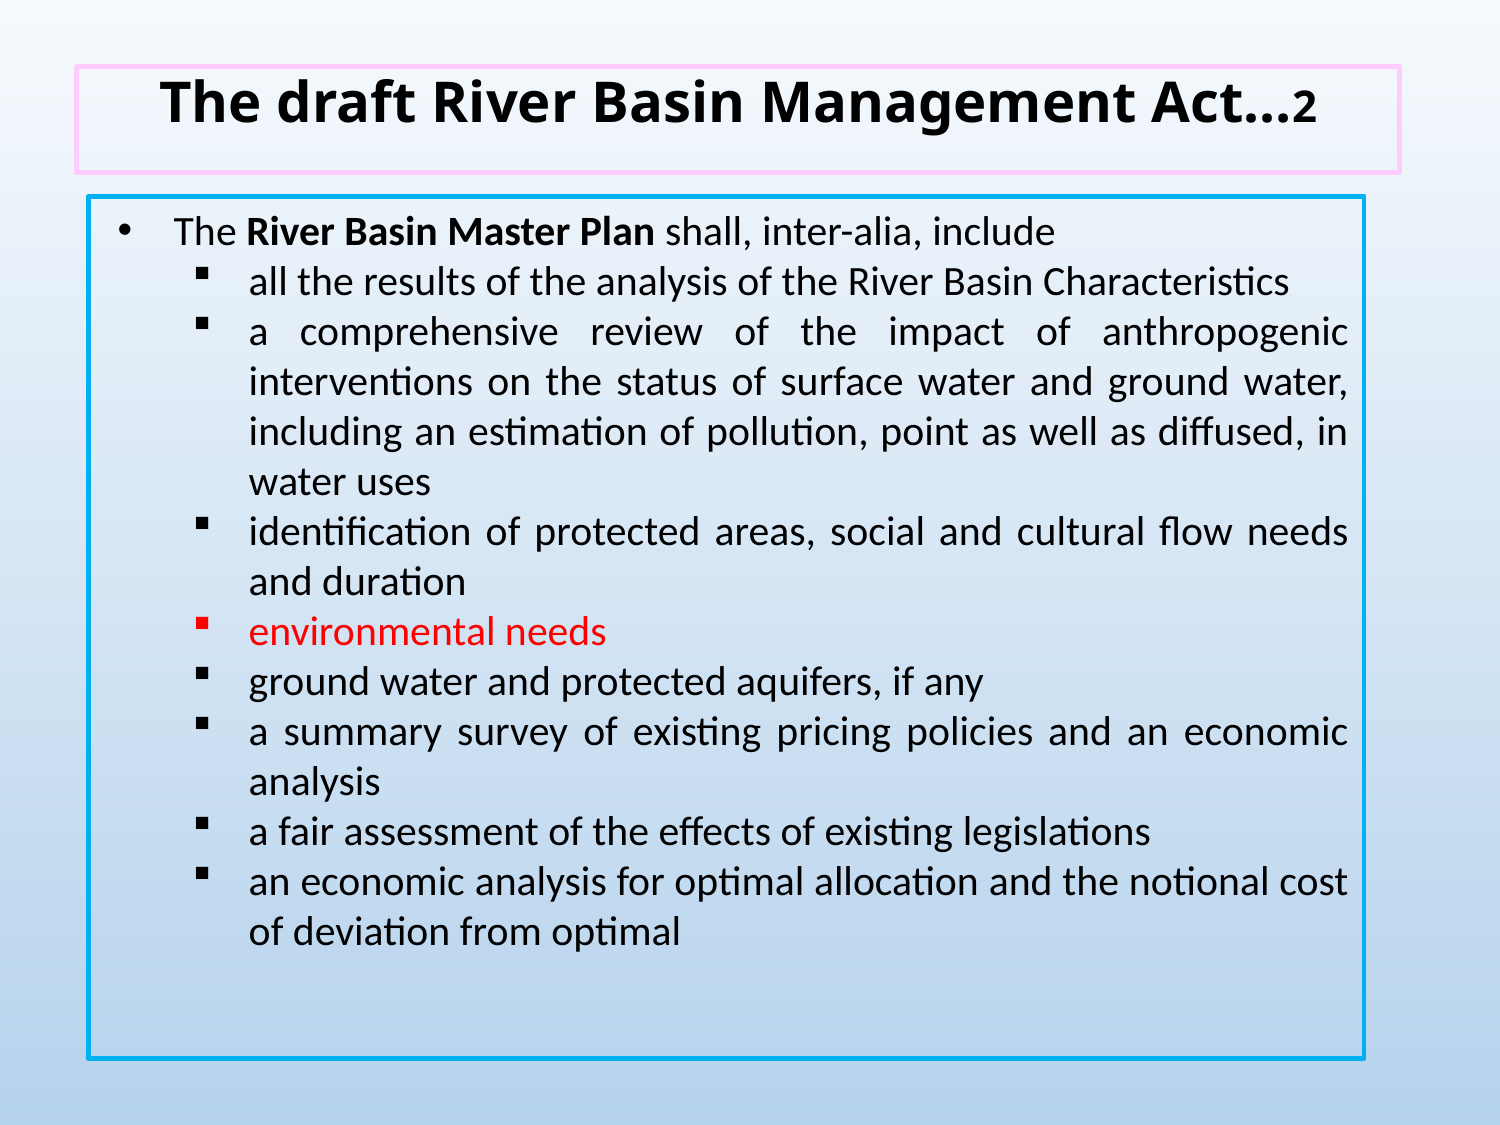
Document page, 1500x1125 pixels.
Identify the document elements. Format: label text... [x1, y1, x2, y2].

text_box The River Basin Master Plan shall, inter-alia, include all the results of the analysis of the River Basin Characteristics a comprehensive review of the impact of anthropogenic interventions on the status of surface water and ground water, including an estimation of pollution, point as well as diffused, in water uses identification of protected areas, social and cultural flow needs and duration environmental needs ground water and protected aquifers, if any a summary survey of existing pricing policies and an economic analysis a fair assessment of the effects of existing legislations an economic analysis for optimal allocation and the notional cost of deviation from optimal [88, 196, 1365, 1059]
title The draft River Basin Management Act…2 [76, 66, 1400, 173]
